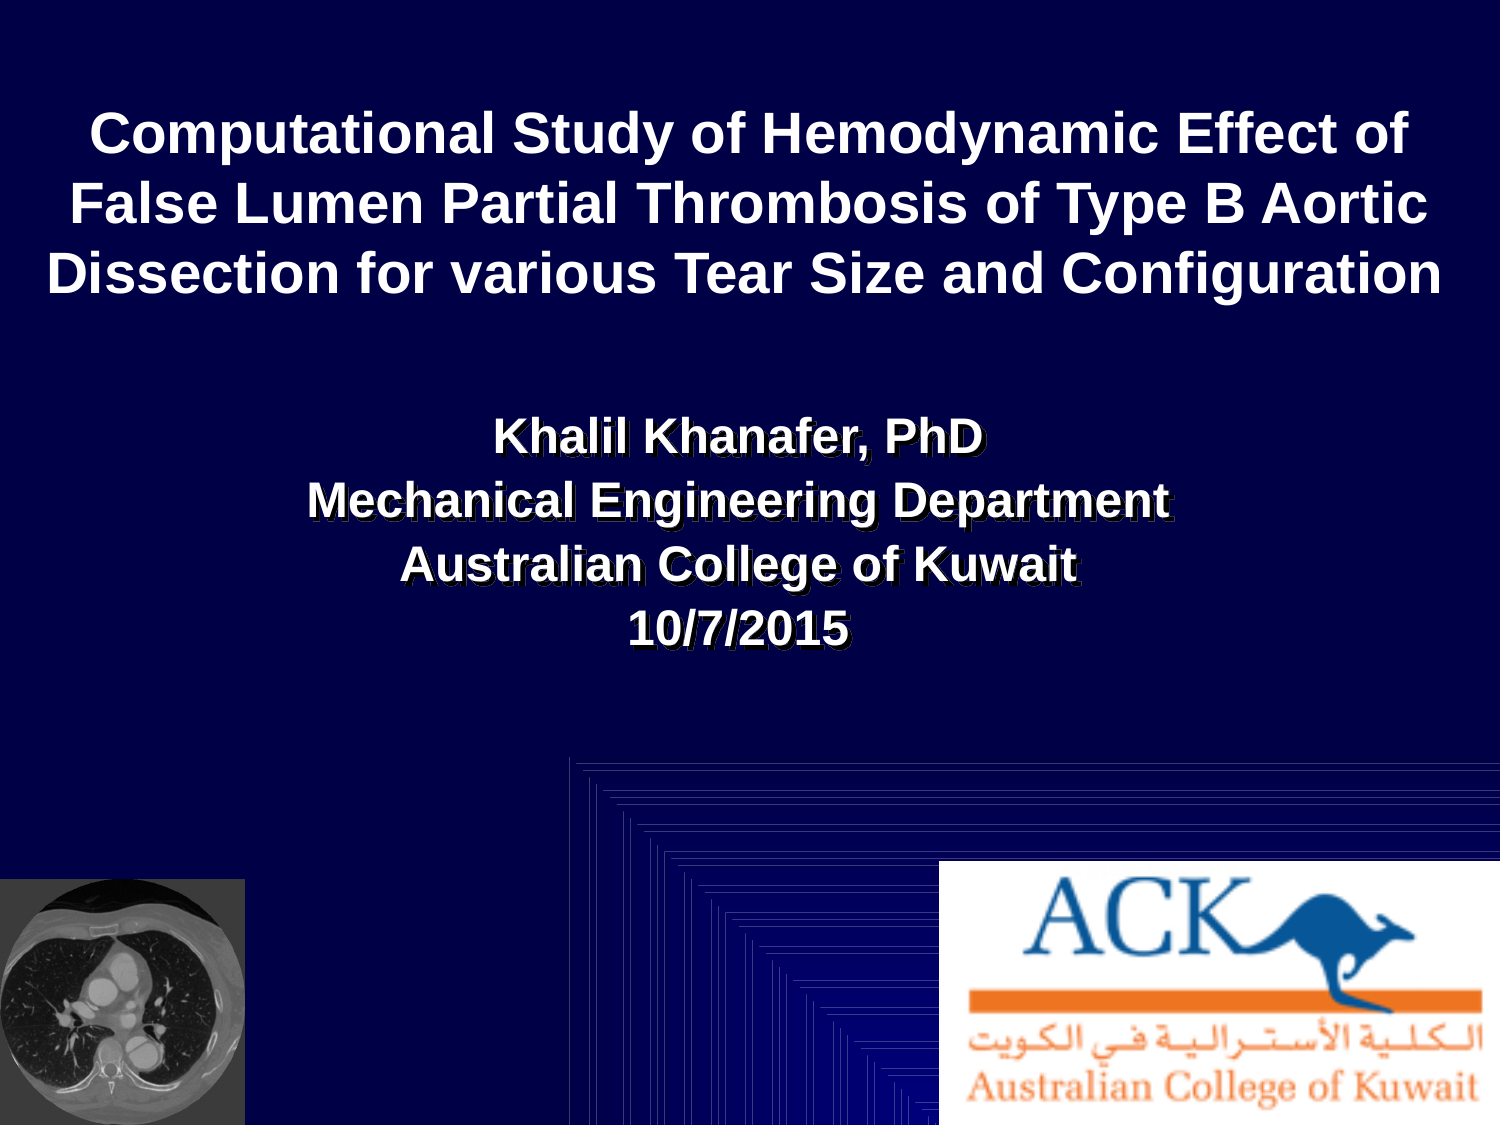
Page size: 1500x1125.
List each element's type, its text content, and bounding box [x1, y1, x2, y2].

text_box Computational Study of Hemodynamic Effect of False Lumen Partial Thrombosis of Type B Aortic Dissection for various Tear Size and Configuration [0, 47, 1500, 443]
picture [938, 861, 1500, 1125]
subtitle Khalil Khanafer, PhD Mechanical Engineering Department Australian College of Kuwait 10/7/2015 [51, 443, 1425, 591]
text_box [0, 878, 247, 1125]
